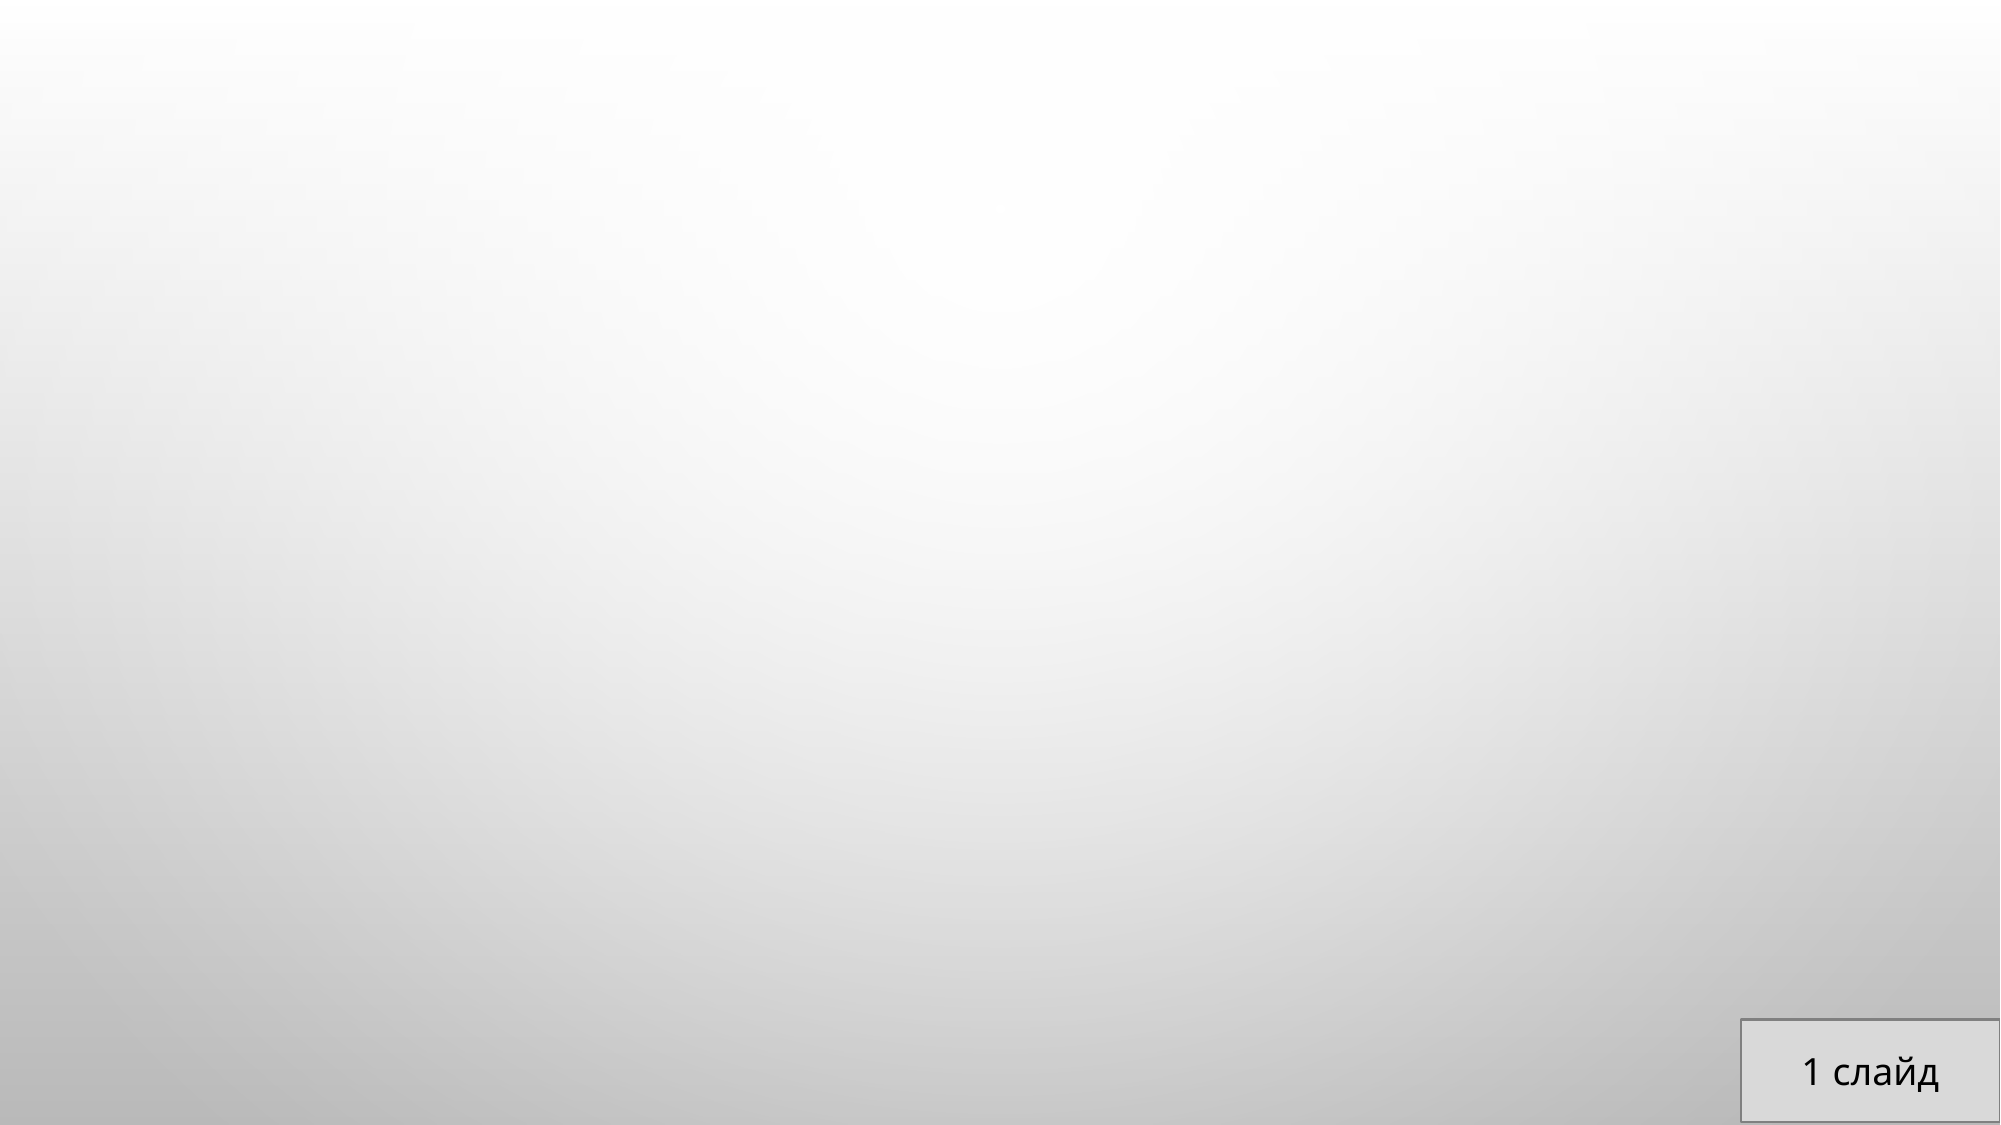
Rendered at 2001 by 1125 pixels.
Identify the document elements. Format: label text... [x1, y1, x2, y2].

text_box 1 слайд [1740, 1018, 2000, 1123]
picture [0, 0, 2000, 1125]
